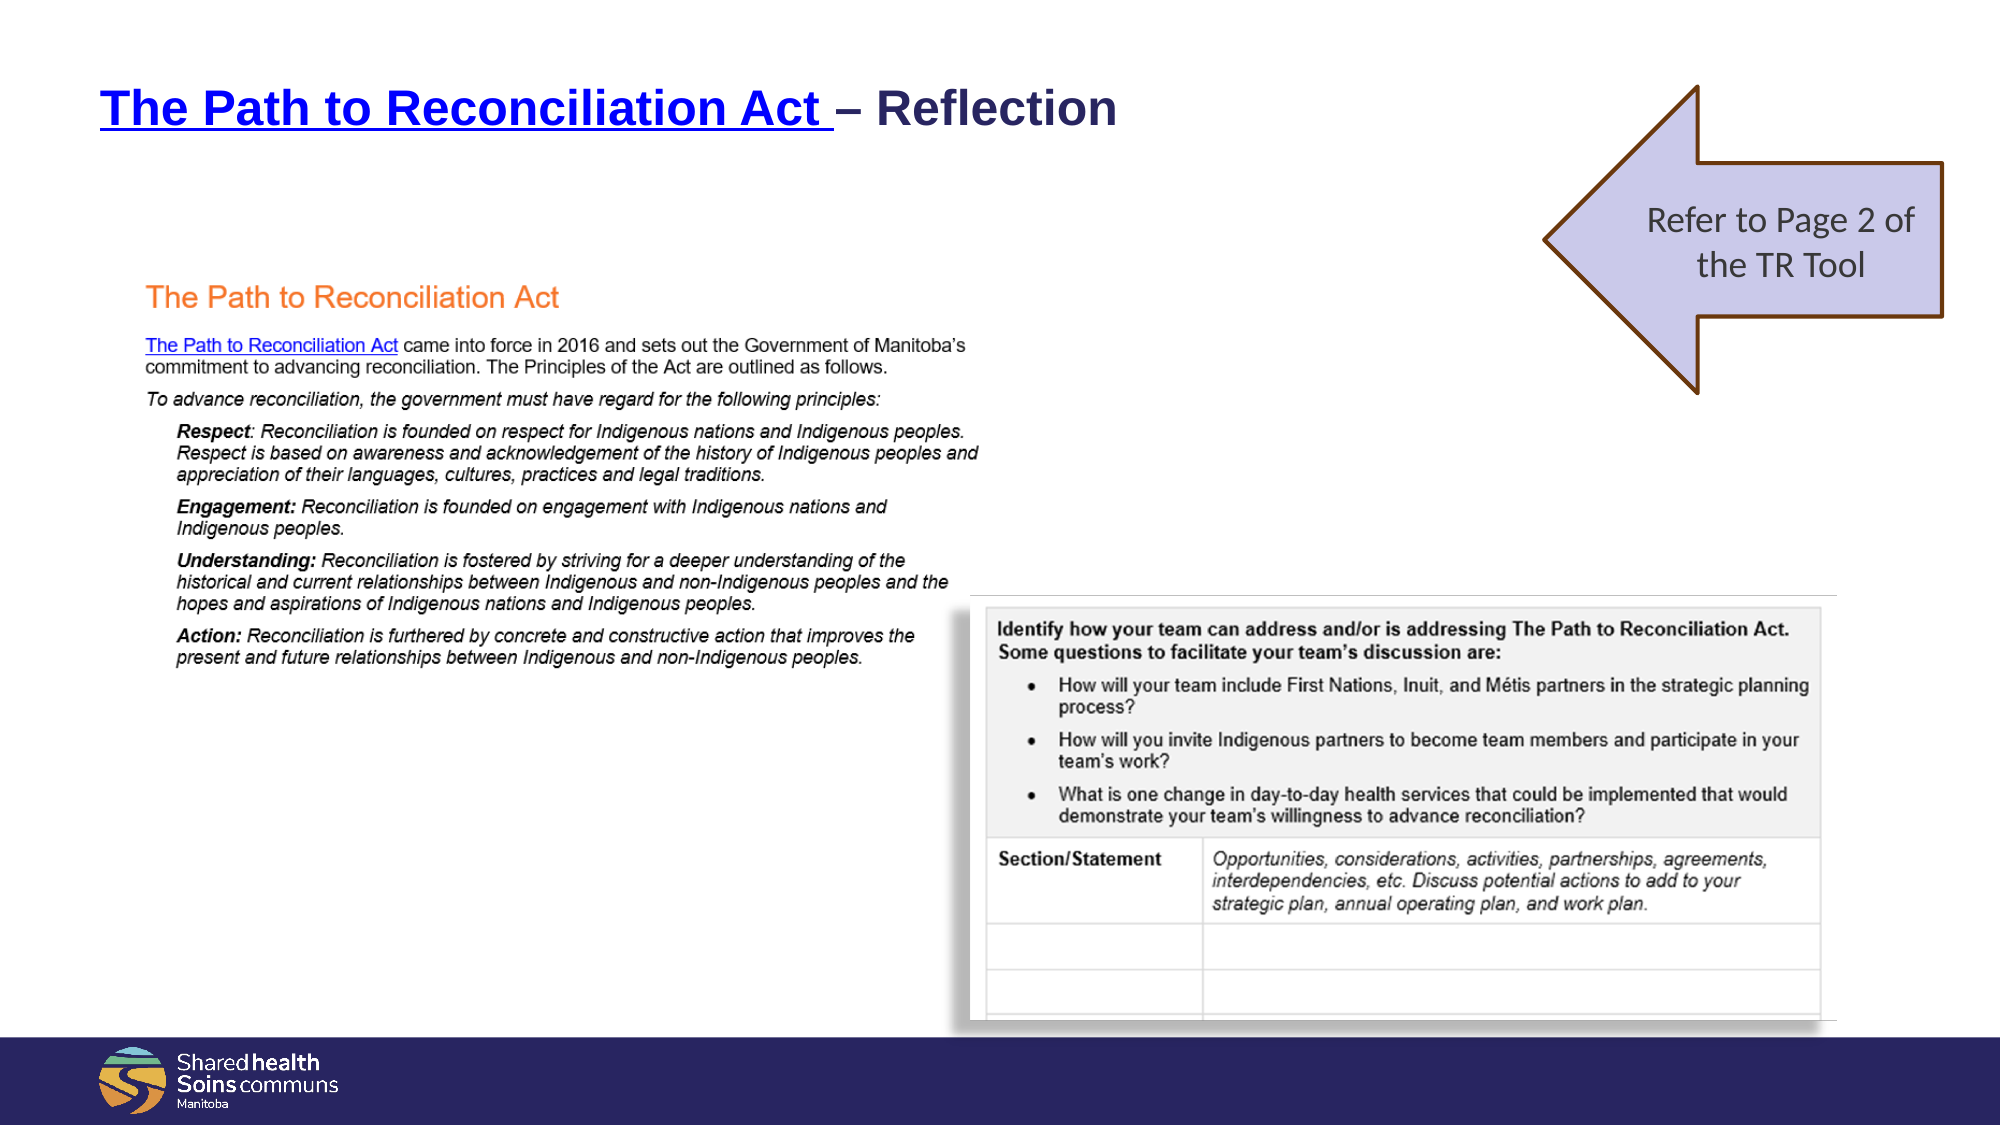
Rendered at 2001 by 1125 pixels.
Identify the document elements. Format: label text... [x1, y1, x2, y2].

title The Path to Reconciliation Act – Reflection [99, 75, 1900, 200]
picture [110, 252, 1838, 1051]
text_box Refer to Page 2 of the TR Tool [1544, 86, 1942, 394]
picture [99, 1047, 338, 1114]
